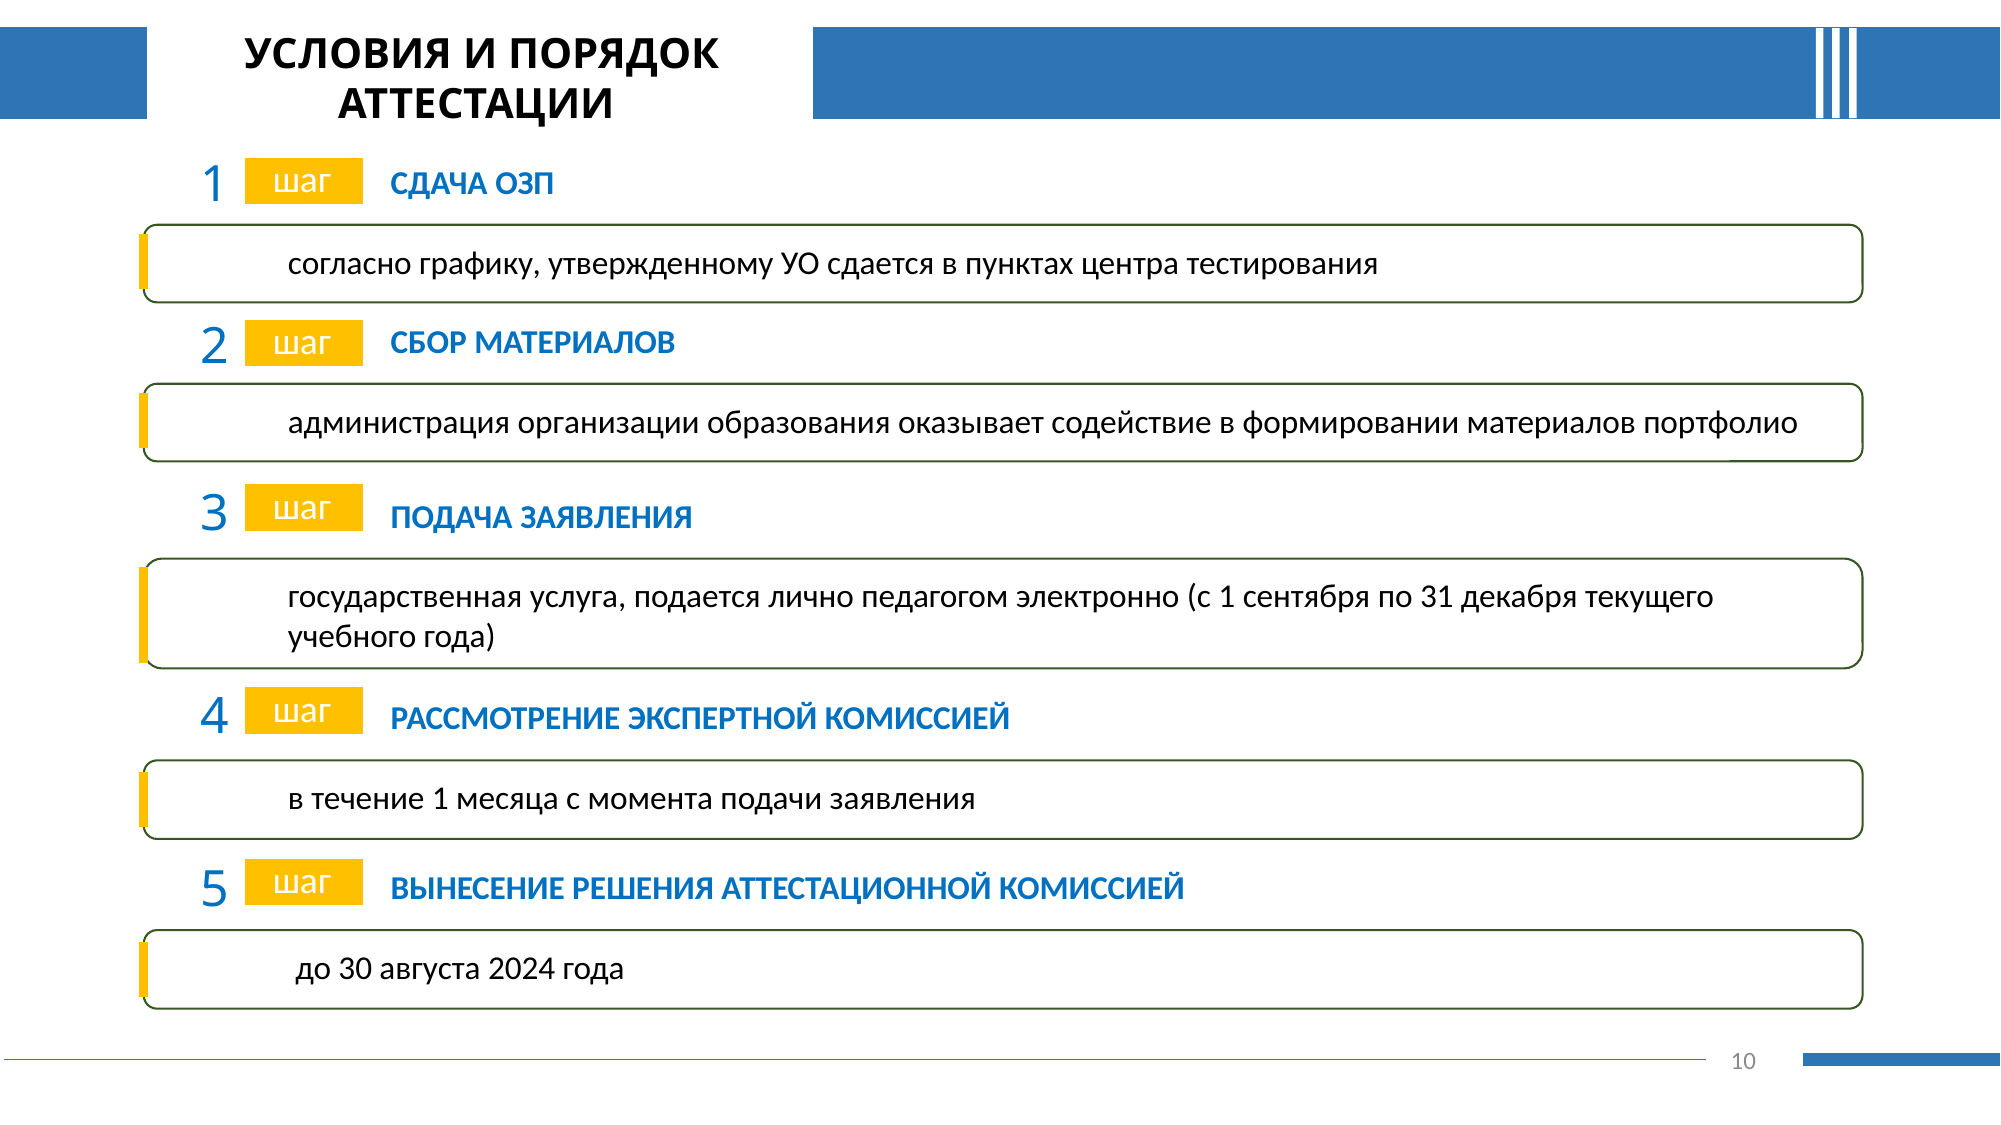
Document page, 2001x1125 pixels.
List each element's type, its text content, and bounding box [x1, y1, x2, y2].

text_box [1831, 27, 1841, 119]
text_box [245, 320, 258, 366]
text_box шаг [258, 848, 347, 909]
text_box ПОДАЧА ЗАЯВЛЕНИЯ [375, 487, 1787, 543]
text_box [347, 320, 363, 366]
text_box [142, 382, 1864, 463]
text_box в течение 1 месяца с момента подачи заявления [273, 769, 1840, 824]
text_box 2 [185, 306, 244, 381]
text_box ВЫНЕСЕНИЕ РЕШЕНИЯ АТТЕСТАЦИОННОЙ КОМИССИЕЙ [375, 859, 1787, 914]
text_box [347, 158, 363, 204]
text_box УСЛОВИЯ И ПОРЯДОК АТТЕСТАЦИИ [155, 41, 810, 112]
text_box [1824, 28, 1831, 119]
text_box государственная услуга, подается лично педагогом электронно (с 1 сентября по 31 декабря текущего учебного года) [273, 567, 1840, 662]
text_box [347, 484, 363, 531]
text_box шаг [258, 677, 347, 738]
text_box [245, 859, 258, 905]
text_box администрация организации образования оказывает содействие в формировании материалов портфолио [273, 392, 1833, 448]
text_box [1848, 27, 1858, 119]
text_box [347, 687, 363, 734]
text_box шаг [258, 310, 347, 370]
text_box до 30 августа 2024 года [273, 938, 1840, 994]
text_box 4 [185, 676, 244, 751]
text_box [142, 759, 1864, 840]
text_box [142, 929, 1864, 1010]
text_box [1858, 28, 2000, 119]
text_box 3 [185, 473, 244, 548]
text_box [142, 223, 1864, 304]
text_box шаг [258, 474, 347, 535]
text_box 5 [185, 848, 244, 924]
text_box [0, 28, 147, 119]
text_box согласно графику, утвержденному УО сдается в пунктах центра тестирования [273, 233, 1833, 289]
text_box СДАЧА ОЗП [375, 153, 1787, 209]
text_box РАССМОТРЕНИЕ ЭКСПЕРТНОЙ КОМИССИЕЙ [375, 689, 1787, 744]
text_box 1 [185, 143, 244, 219]
slide_number 10 [1321, 1029, 1772, 1090]
text_box СБОР МАТЕРИАЛОВ [375, 312, 1787, 368]
text_box [347, 859, 363, 905]
text_box [245, 484, 258, 531]
text_box шаг [258, 147, 347, 208]
text_box [245, 158, 258, 204]
text_box [1815, 27, 1824, 119]
text_box [1841, 28, 1848, 119]
text_box [245, 687, 258, 734]
text_box [145, 557, 1864, 670]
text_box [813, 28, 1815, 119]
